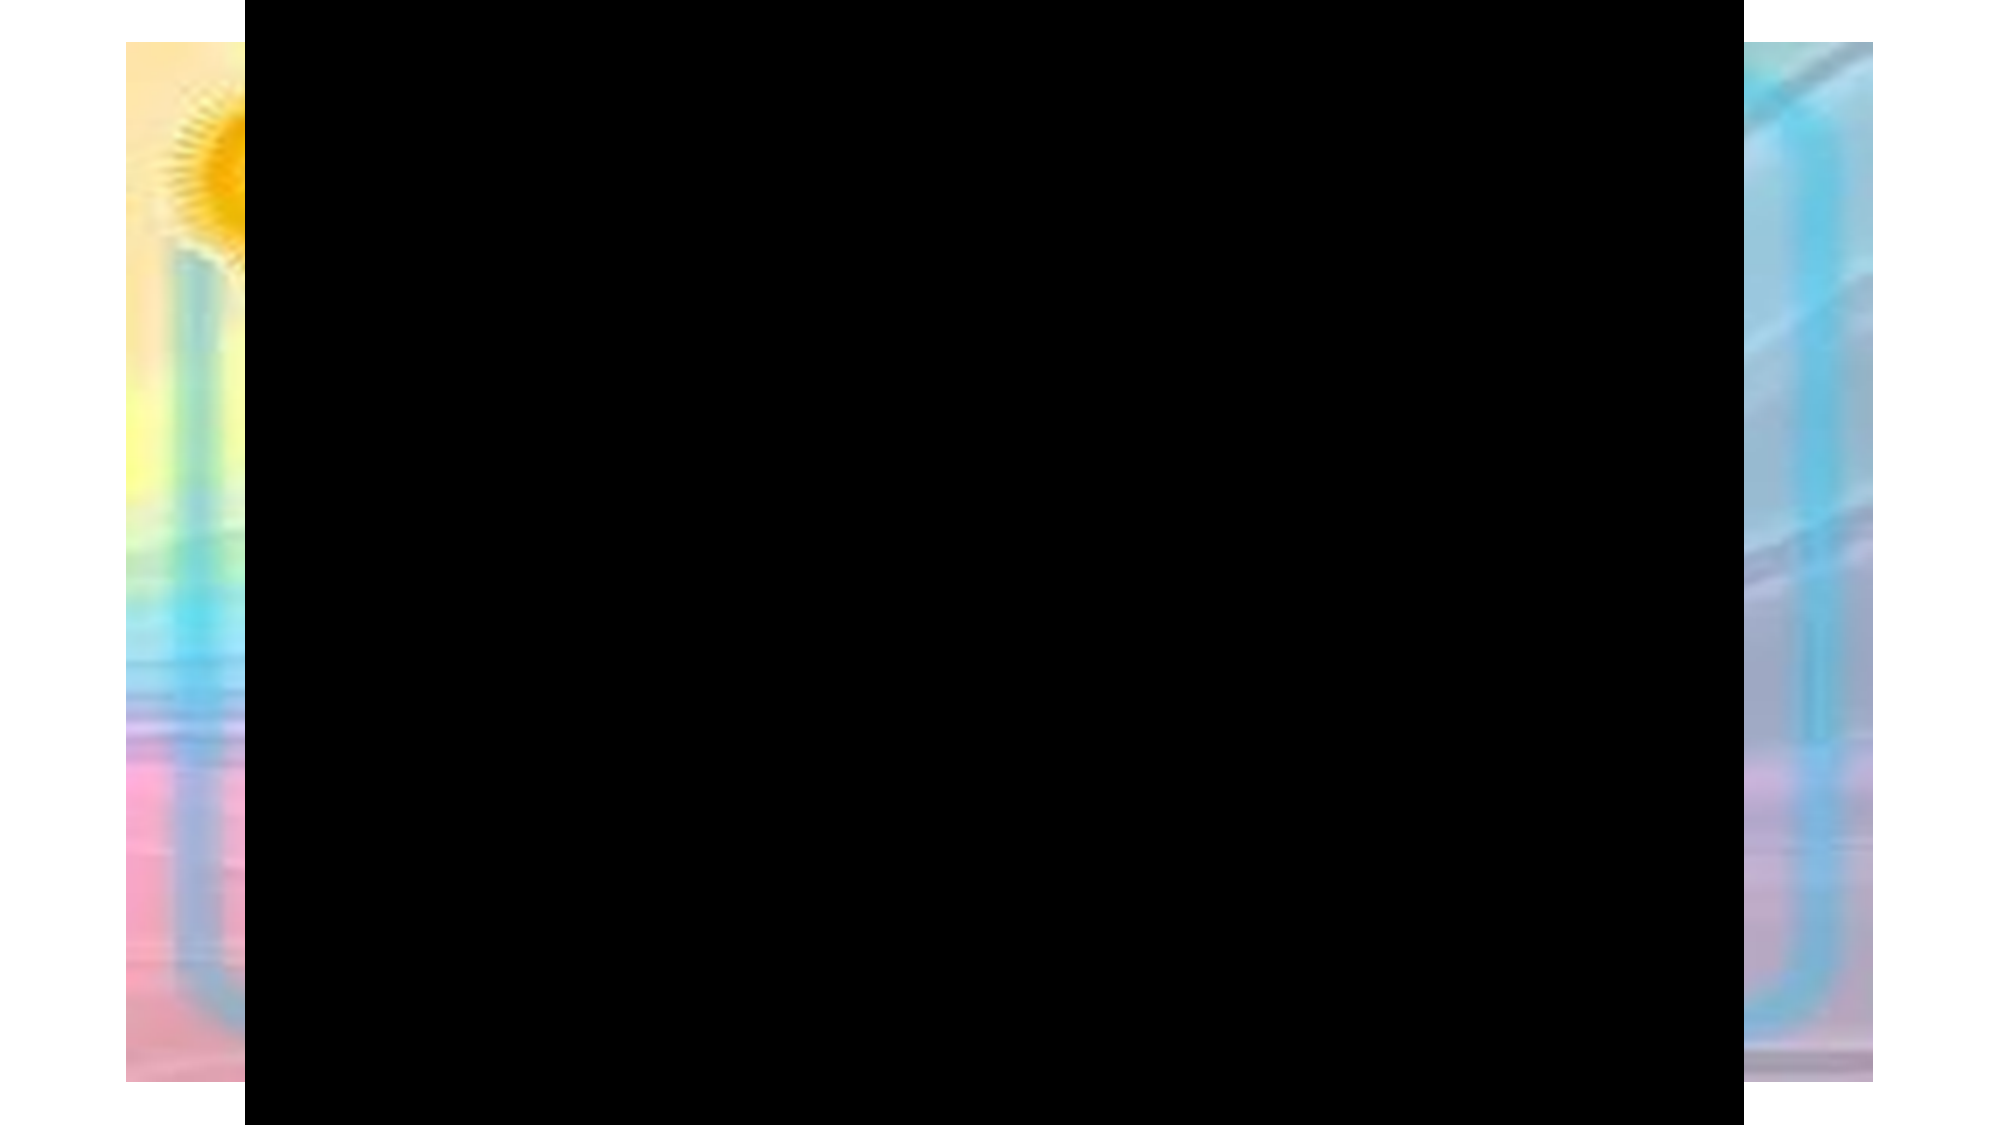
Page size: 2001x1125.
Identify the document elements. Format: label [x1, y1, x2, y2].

picture [126, 42, 244, 1082]
picture [1745, 42, 1873, 1082]
text_box [244, 0, 1745, 1125]
